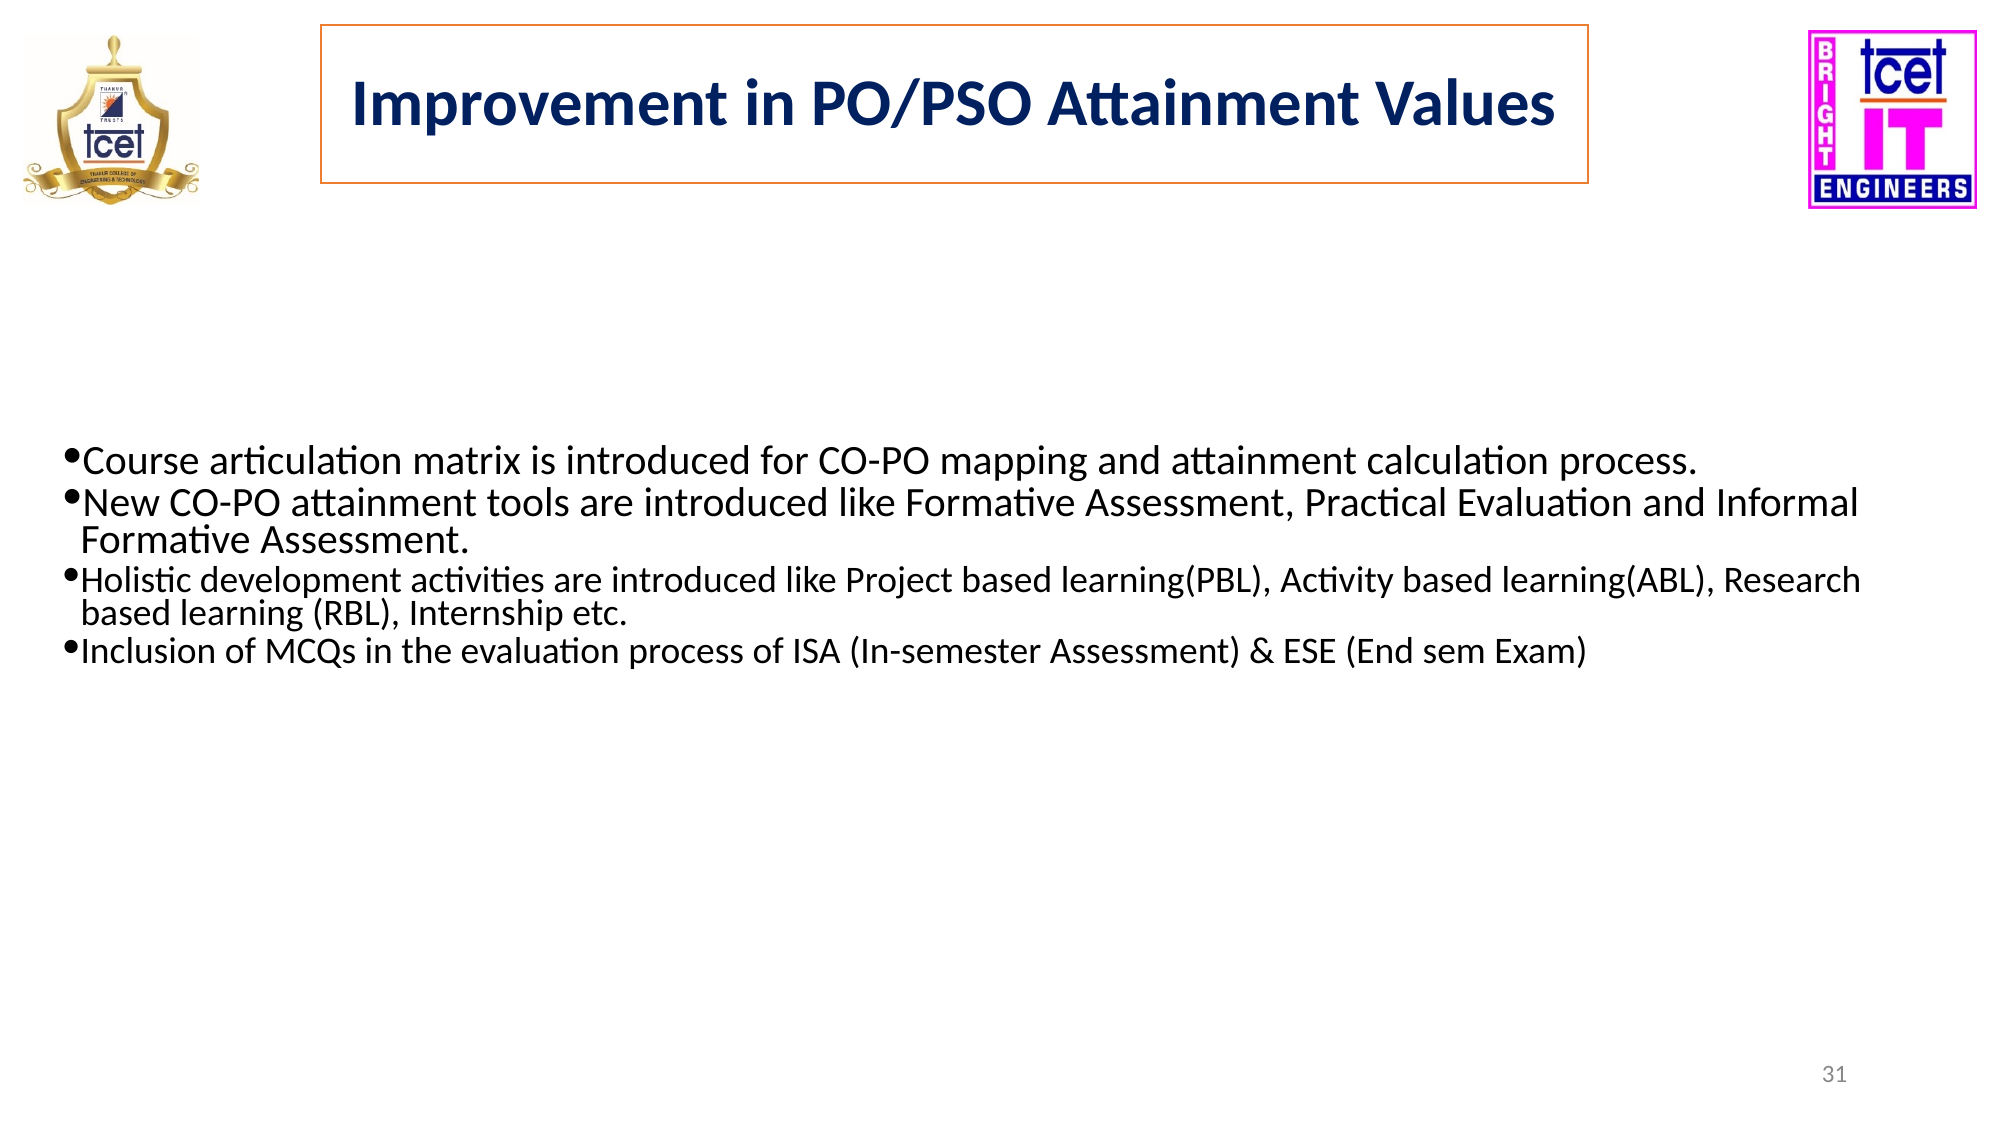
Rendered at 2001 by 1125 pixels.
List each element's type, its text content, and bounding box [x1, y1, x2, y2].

slide_number ‹#› [1412, 1042, 1863, 1103]
picture [23, 35, 199, 103]
text_box Course articulation matrix is introduced for CO-PO mapping and attainment calculation process. New CO-PO attainment tools are introduced like Formative Assessment, Practical Evaluation and Informal Formative Assessment. Holistic development activities are introduced like Project based learning(PBL), Activity based learning(ABL), Research based learning (RBL), Internship etc. Inclusion of MCQs in the evaluation process of ISA (In-semester Assessment) & ESE (End sem Exam) [0, 103, 1926, 1011]
picture [1808, 30, 1977, 209]
title Improvement in PO/PSO Attainment Values [321, 24, 1589, 103]
